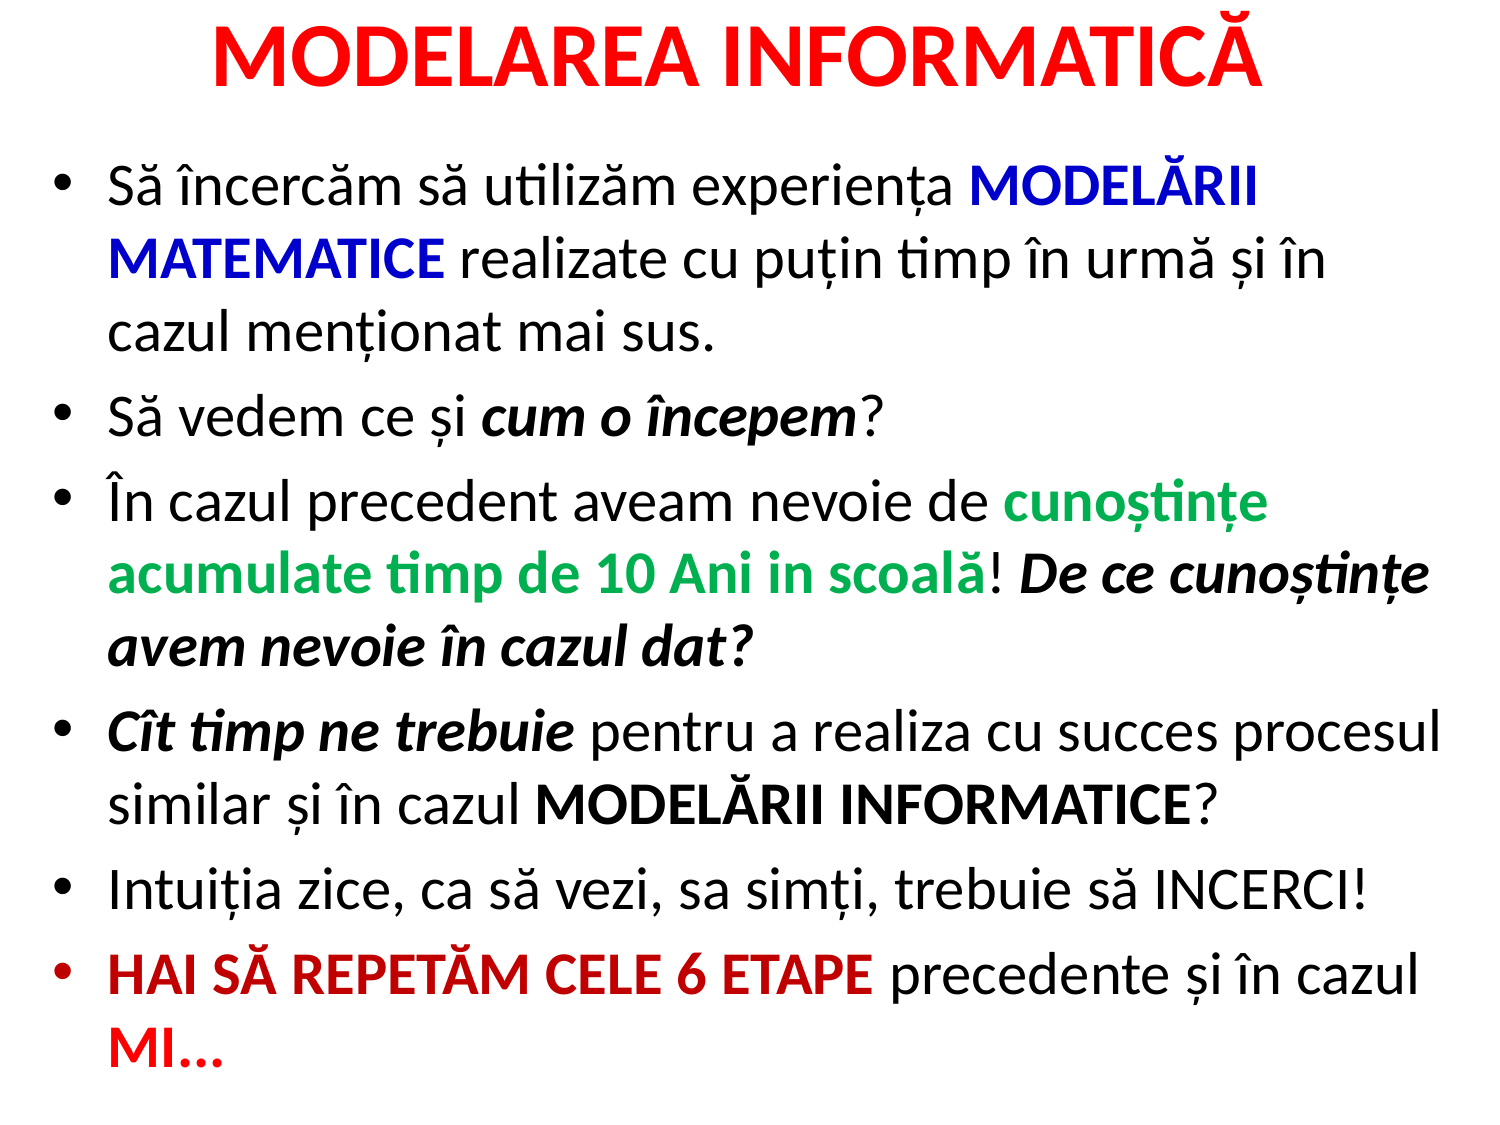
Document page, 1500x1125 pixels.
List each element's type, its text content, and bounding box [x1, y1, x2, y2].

title MODELAREA INFORMATICĂ [62, 0, 1413, 125]
list Să încercăm să utilizăm experiența MODELĂRII MATEMATICE realizate cu puțin timp în urmă și în cazul menționat mai sus. Să vedem ce și cum o începem? În cazul precedent aveam nevoie de cunoștințe acumulate timp de 10 Ani in scoală! De ce cunoștințe avem nevoie în cazul dat? Cît timp ne trebuie pentru a realiza cu succes procesul similar și în cazul MODELĂRII INFORMATICE? Intuiția zice, ca să vezi, sa simți, trebuie să INCERCI! HAI SĂ REPETĂM CELE 6 ETAPE precedente și în cazul MI... [37, 137, 1463, 1100]
